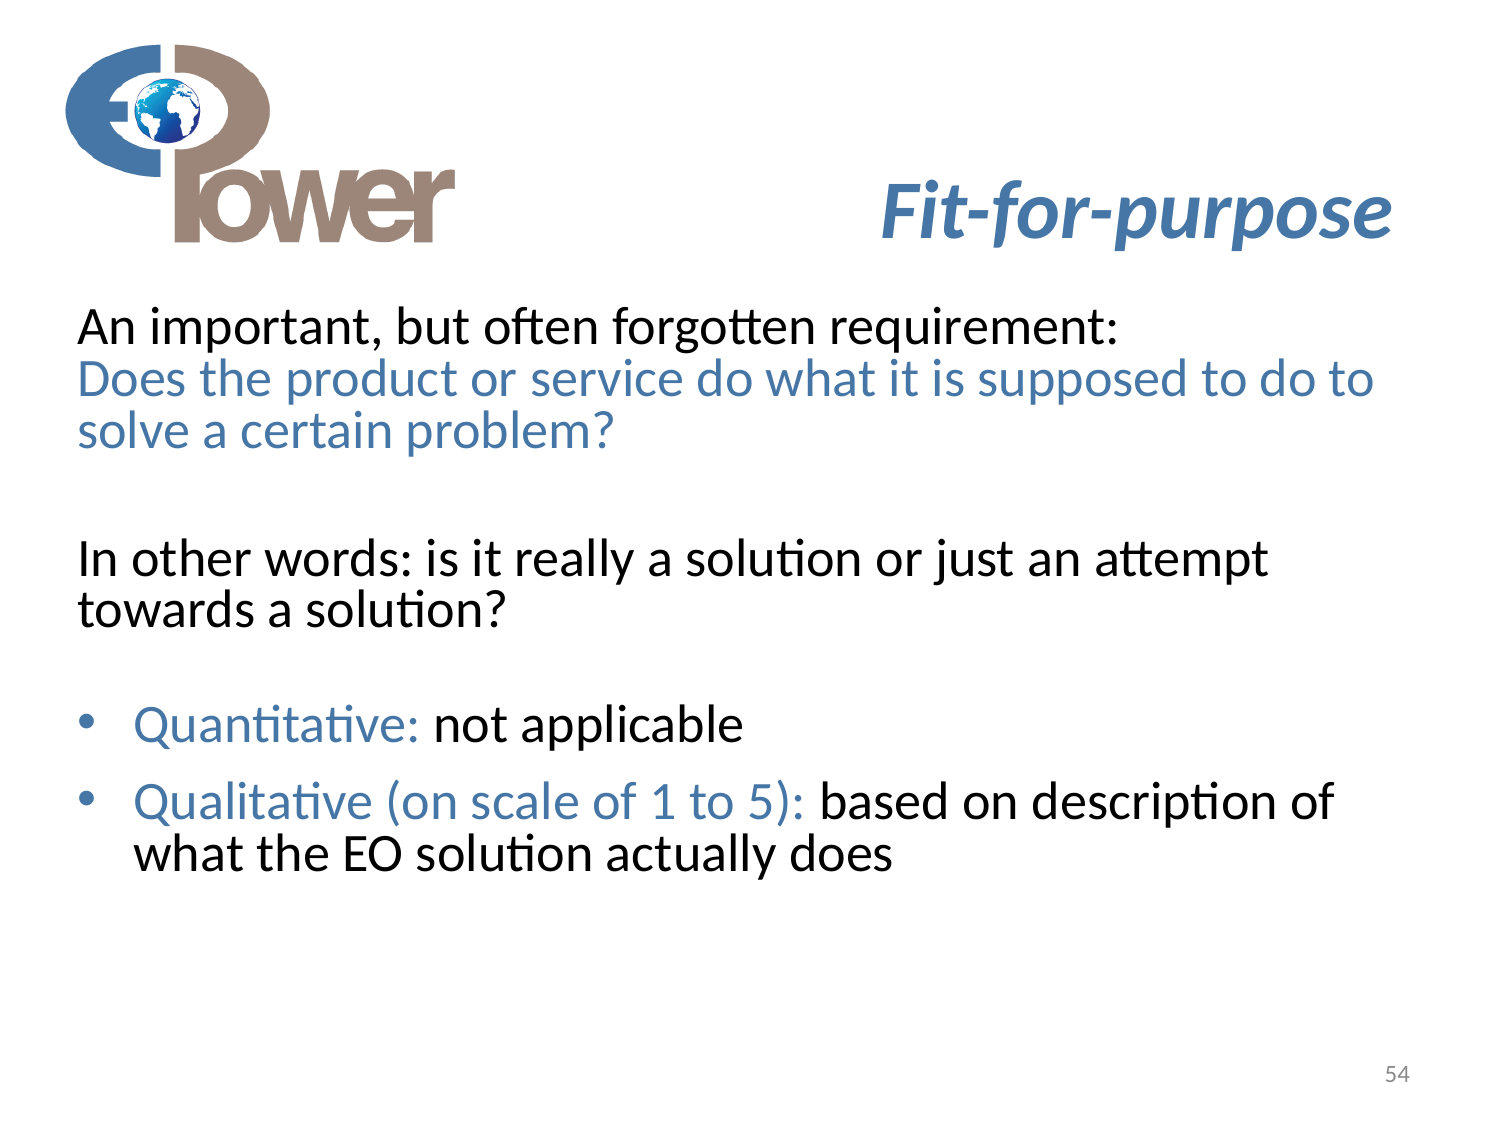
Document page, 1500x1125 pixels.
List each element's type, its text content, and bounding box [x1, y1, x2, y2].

text_box Fit-for-purpose [664, 147, 1409, 263]
picture [61, 41, 455, 244]
list An important, but often forgotten requirement: Does the product or service do what it is supposed to do to solve a certain problem? In other words: is it really a solution or just an attempt towards a solution? Quantitative: not applicable Qualitative (on scale of 1 to 5): based on description of what the EO solution actually does [62, 295, 1409, 1020]
slide_number 54 [1074, 1042, 1425, 1103]
